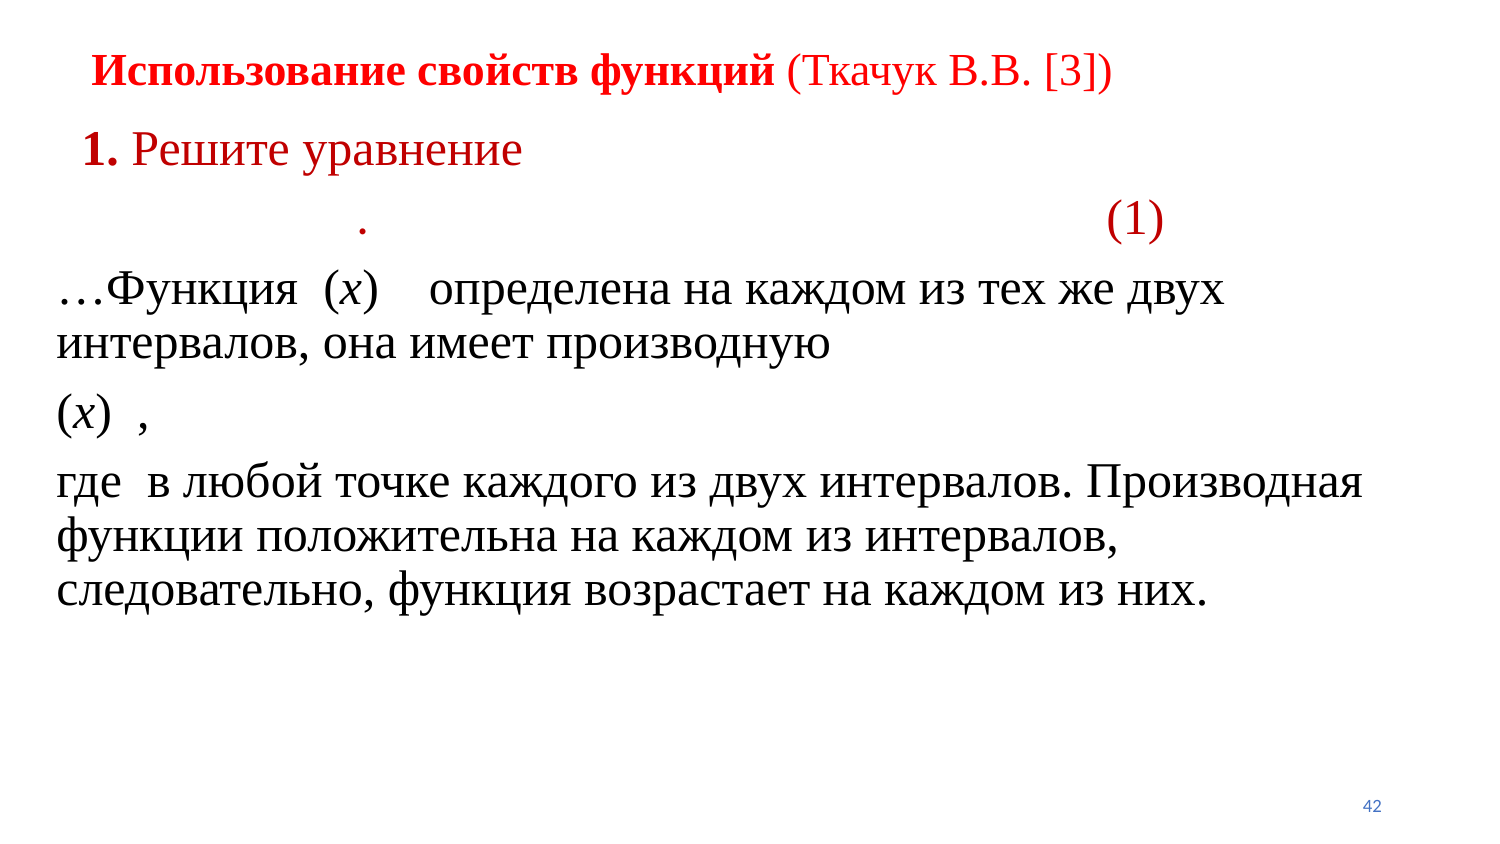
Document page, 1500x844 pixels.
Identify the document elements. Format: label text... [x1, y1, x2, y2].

slide_number 42 [1059, 782, 1397, 827]
title Использование свойств функций (Ткачук В.В. [3]) [64, 32, 1376, 103]
